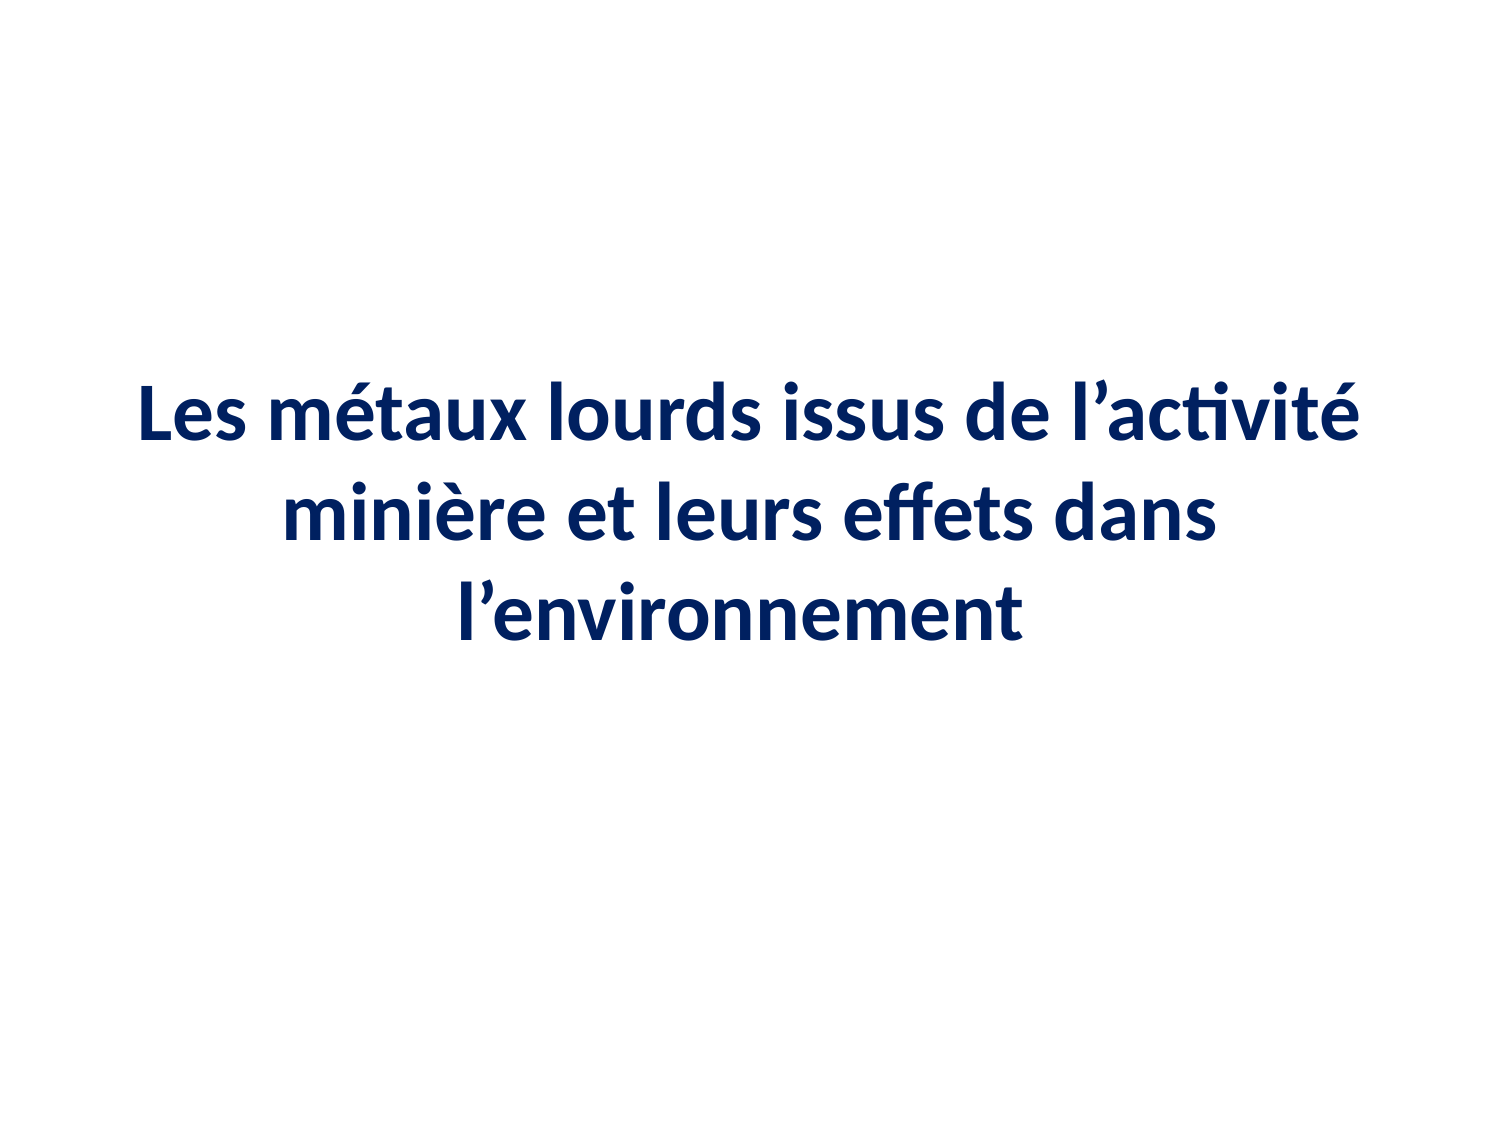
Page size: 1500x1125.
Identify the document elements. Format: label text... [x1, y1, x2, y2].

text_box Les métaux lourds issus de l’activité minière et leurs effets dans l’environnement [46, 349, 1454, 665]
